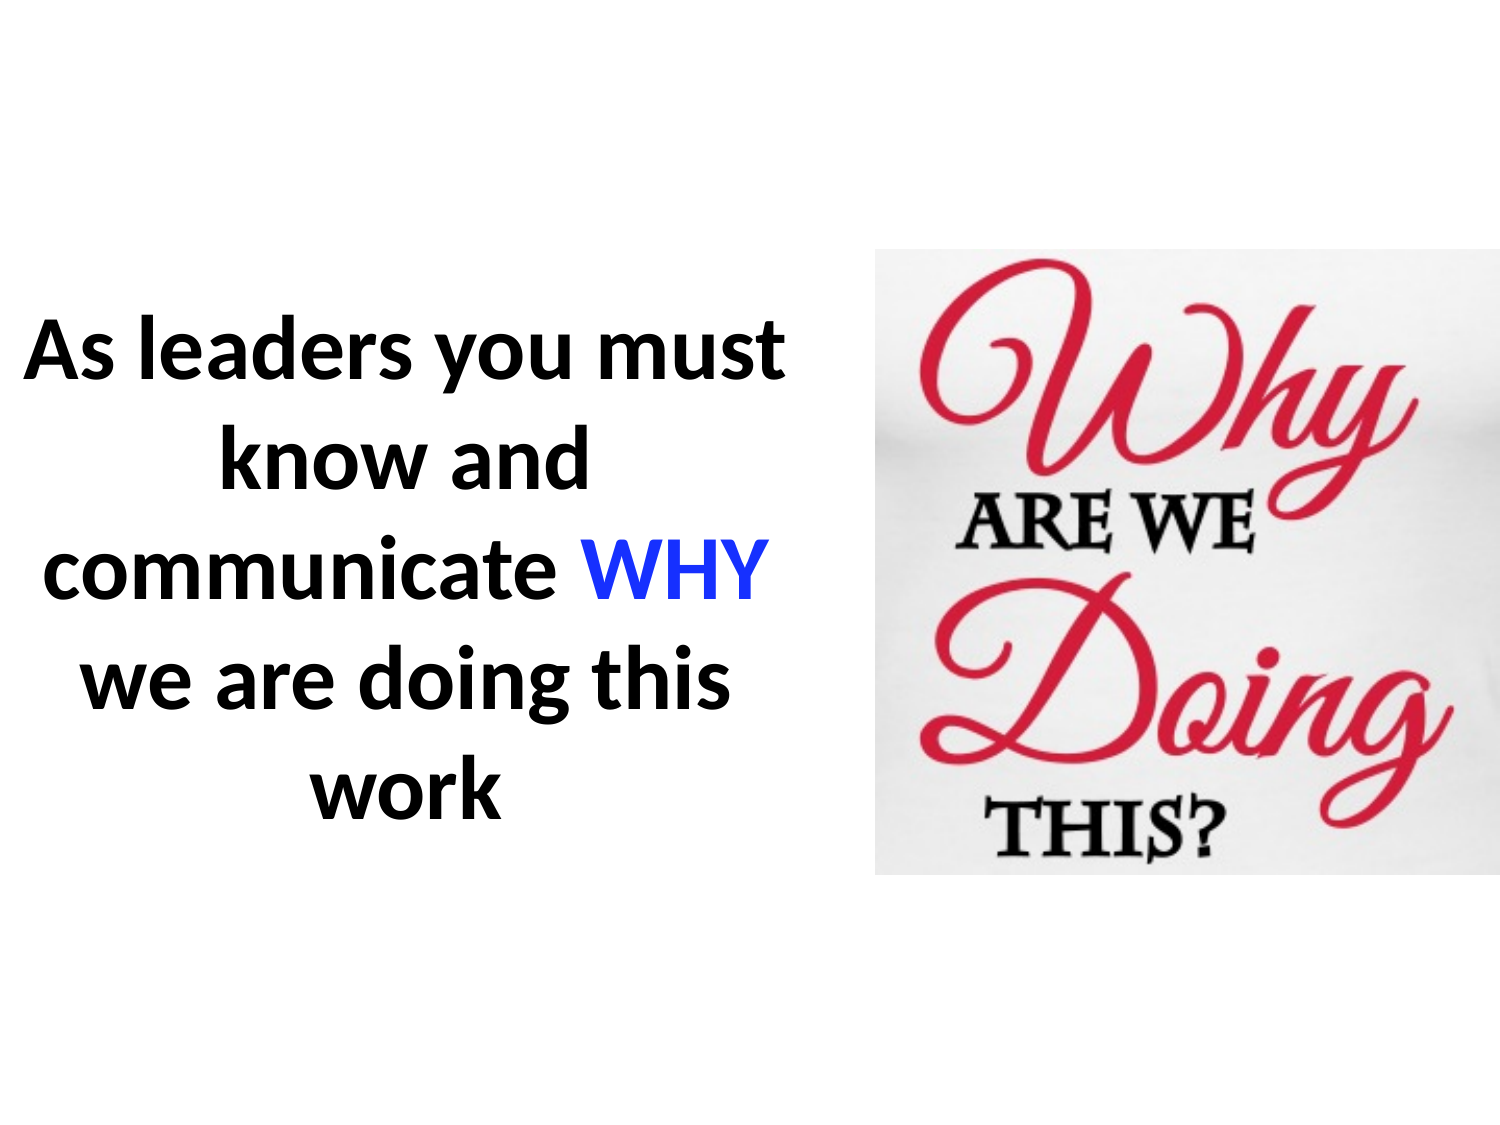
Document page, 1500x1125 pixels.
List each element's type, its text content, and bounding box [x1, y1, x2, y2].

picture [874, 249, 1500, 876]
title As leaders you must know and communicate WHY we are doing this work [0, 0, 812, 1125]
